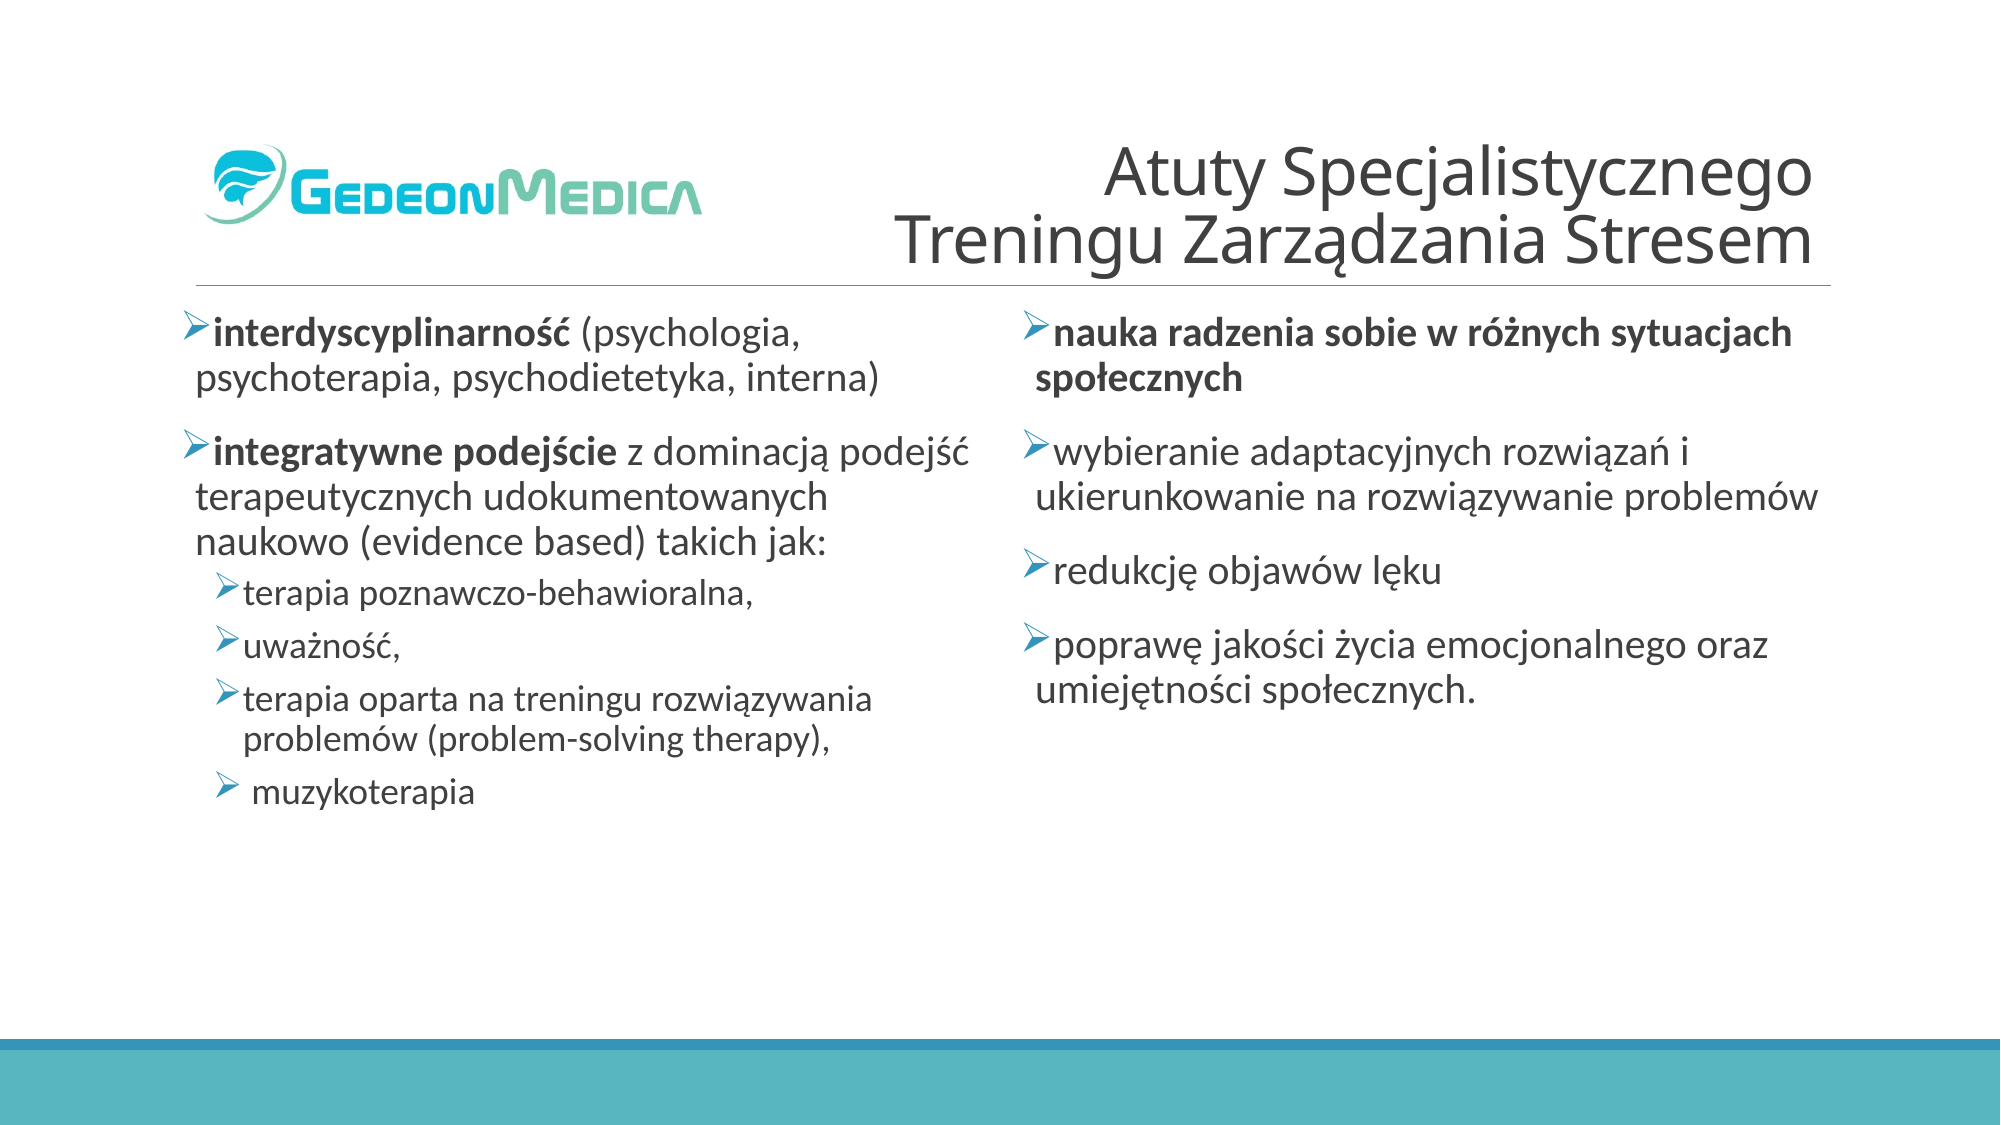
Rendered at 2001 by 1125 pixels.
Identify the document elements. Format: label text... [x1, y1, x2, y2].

list nauka radzenia sobie w różnych sytuacjach społecznych wybieranie adaptacyjnych rozwiązań i ukierunkowanie na rozwiązywanie problemów redukcję objawów lęku poprawę jakości życia emocjonalnego oraz umiejętności społecznych. [1020, 302, 1830, 963]
list interdyscyplinarność (psychologia, psychoterapia, psychodietetyka, interna) integratywne podejście z dominacją podejść terapeutycznych udokumentowanych naukowo (evidence based) takich jak: terapia poznawczo-behawioralna, uważność, terapia oparta na treningu rozwiązywania problemów (problem-solving therapy), muzykoterapia [180, 302, 990, 963]
title Atuty Specjalistycznego Treningu Zarządzania Stresem [180, 47, 1830, 285]
